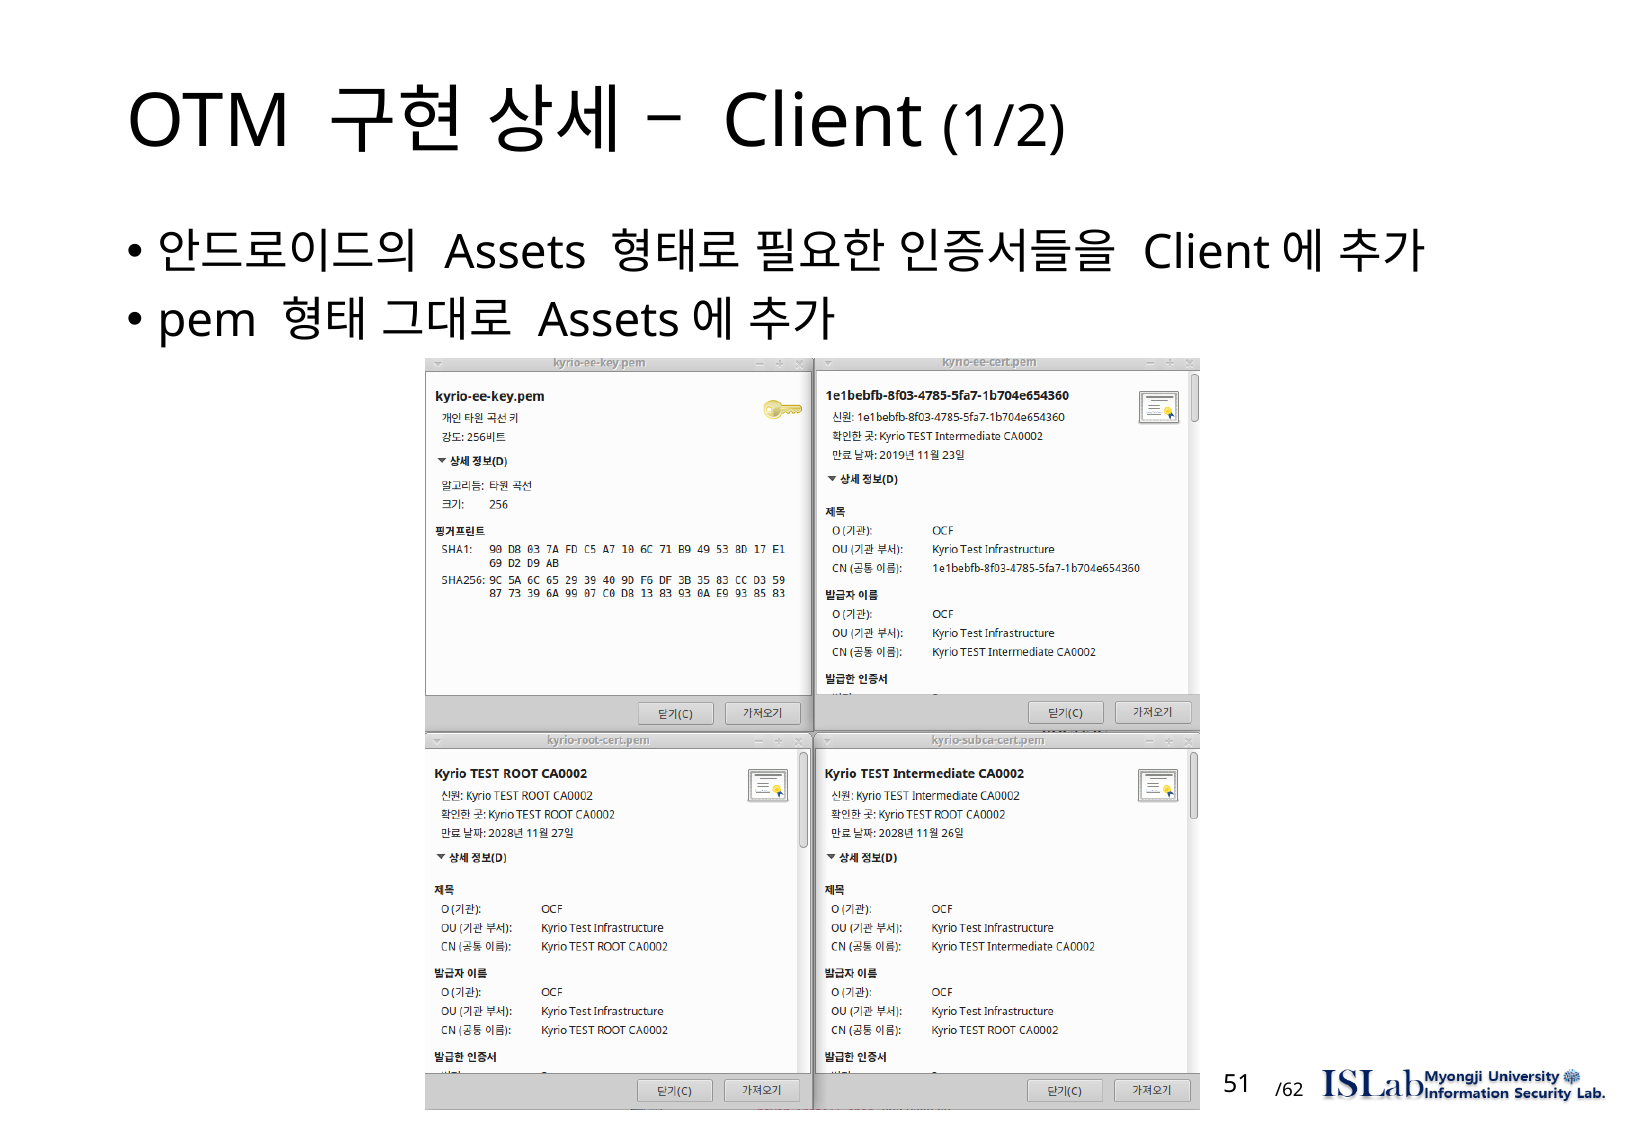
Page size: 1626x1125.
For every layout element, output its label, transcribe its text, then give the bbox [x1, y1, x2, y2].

slide_number 51 [930, 1054, 1274, 1115]
title OTM 구현 상세 – Client (1/2) [111, 59, 1514, 185]
list 안드로이드의 Assets 형태로 필요한 인증서들을 Client에 추가 pem 형태 그대로 Assets에 추가 [111, 219, 1514, 1014]
picture [1290, 1045, 1626, 1125]
picture [425, 358, 1200, 1110]
